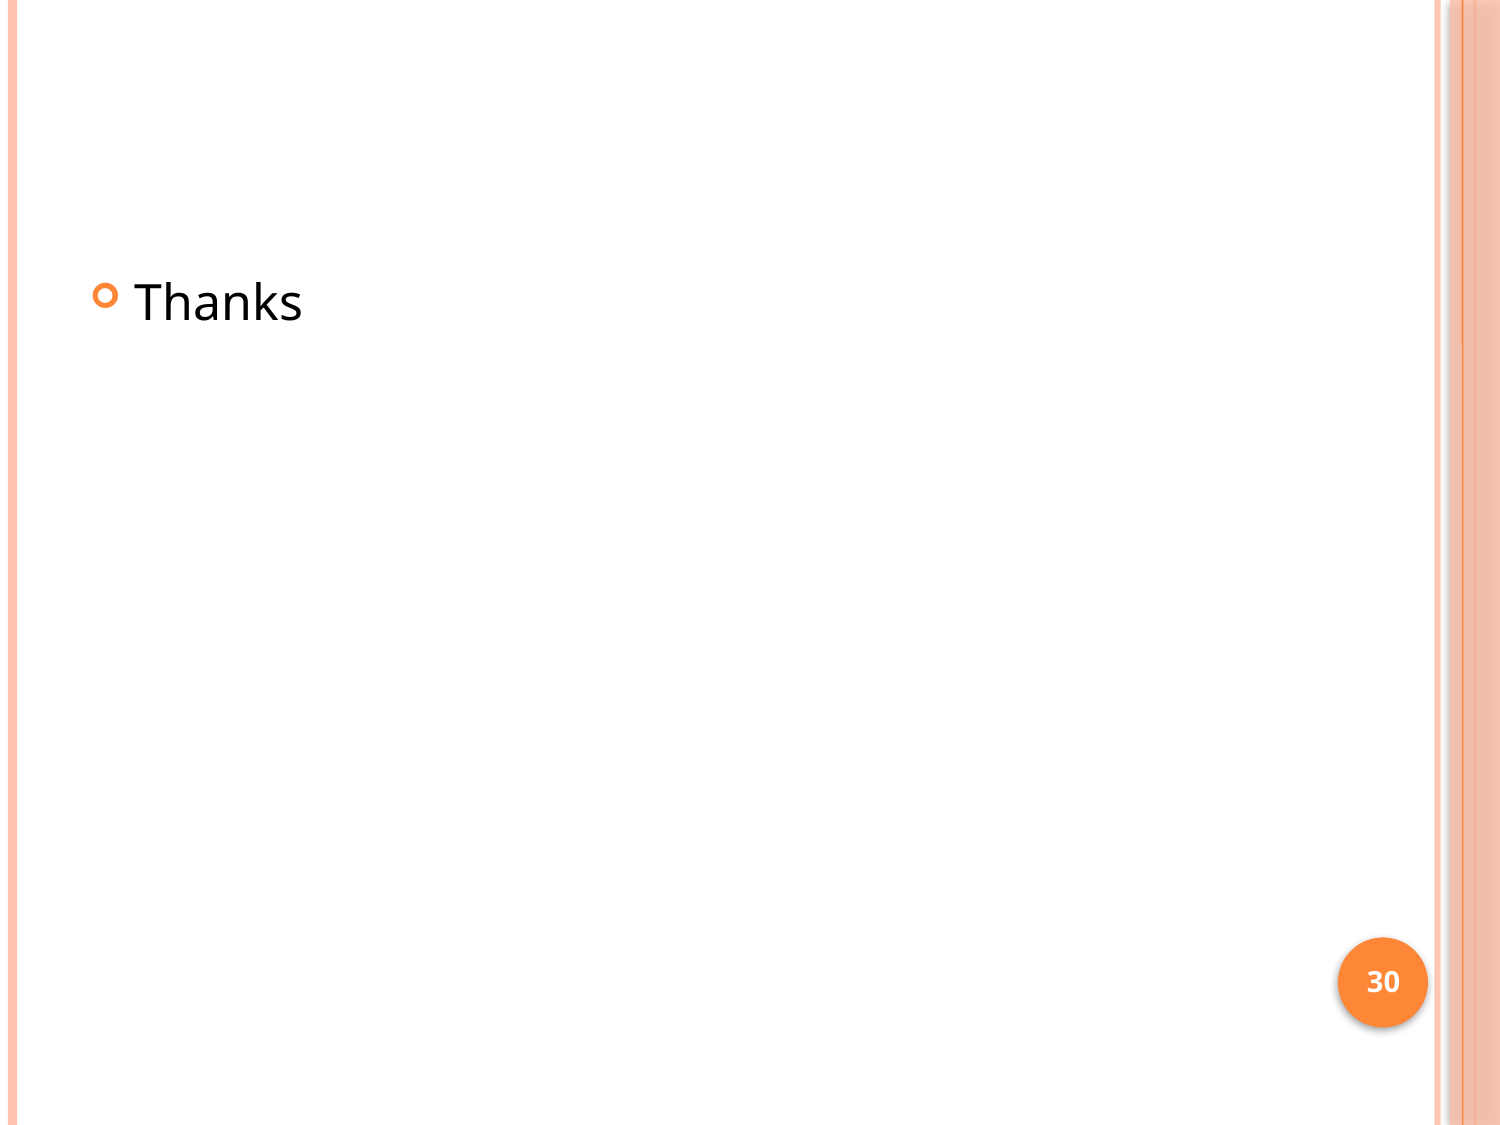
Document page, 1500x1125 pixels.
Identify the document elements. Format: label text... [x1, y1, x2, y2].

list Thanks [75, 262, 1300, 1062]
slide_number 30 [1333, 940, 1434, 1027]
